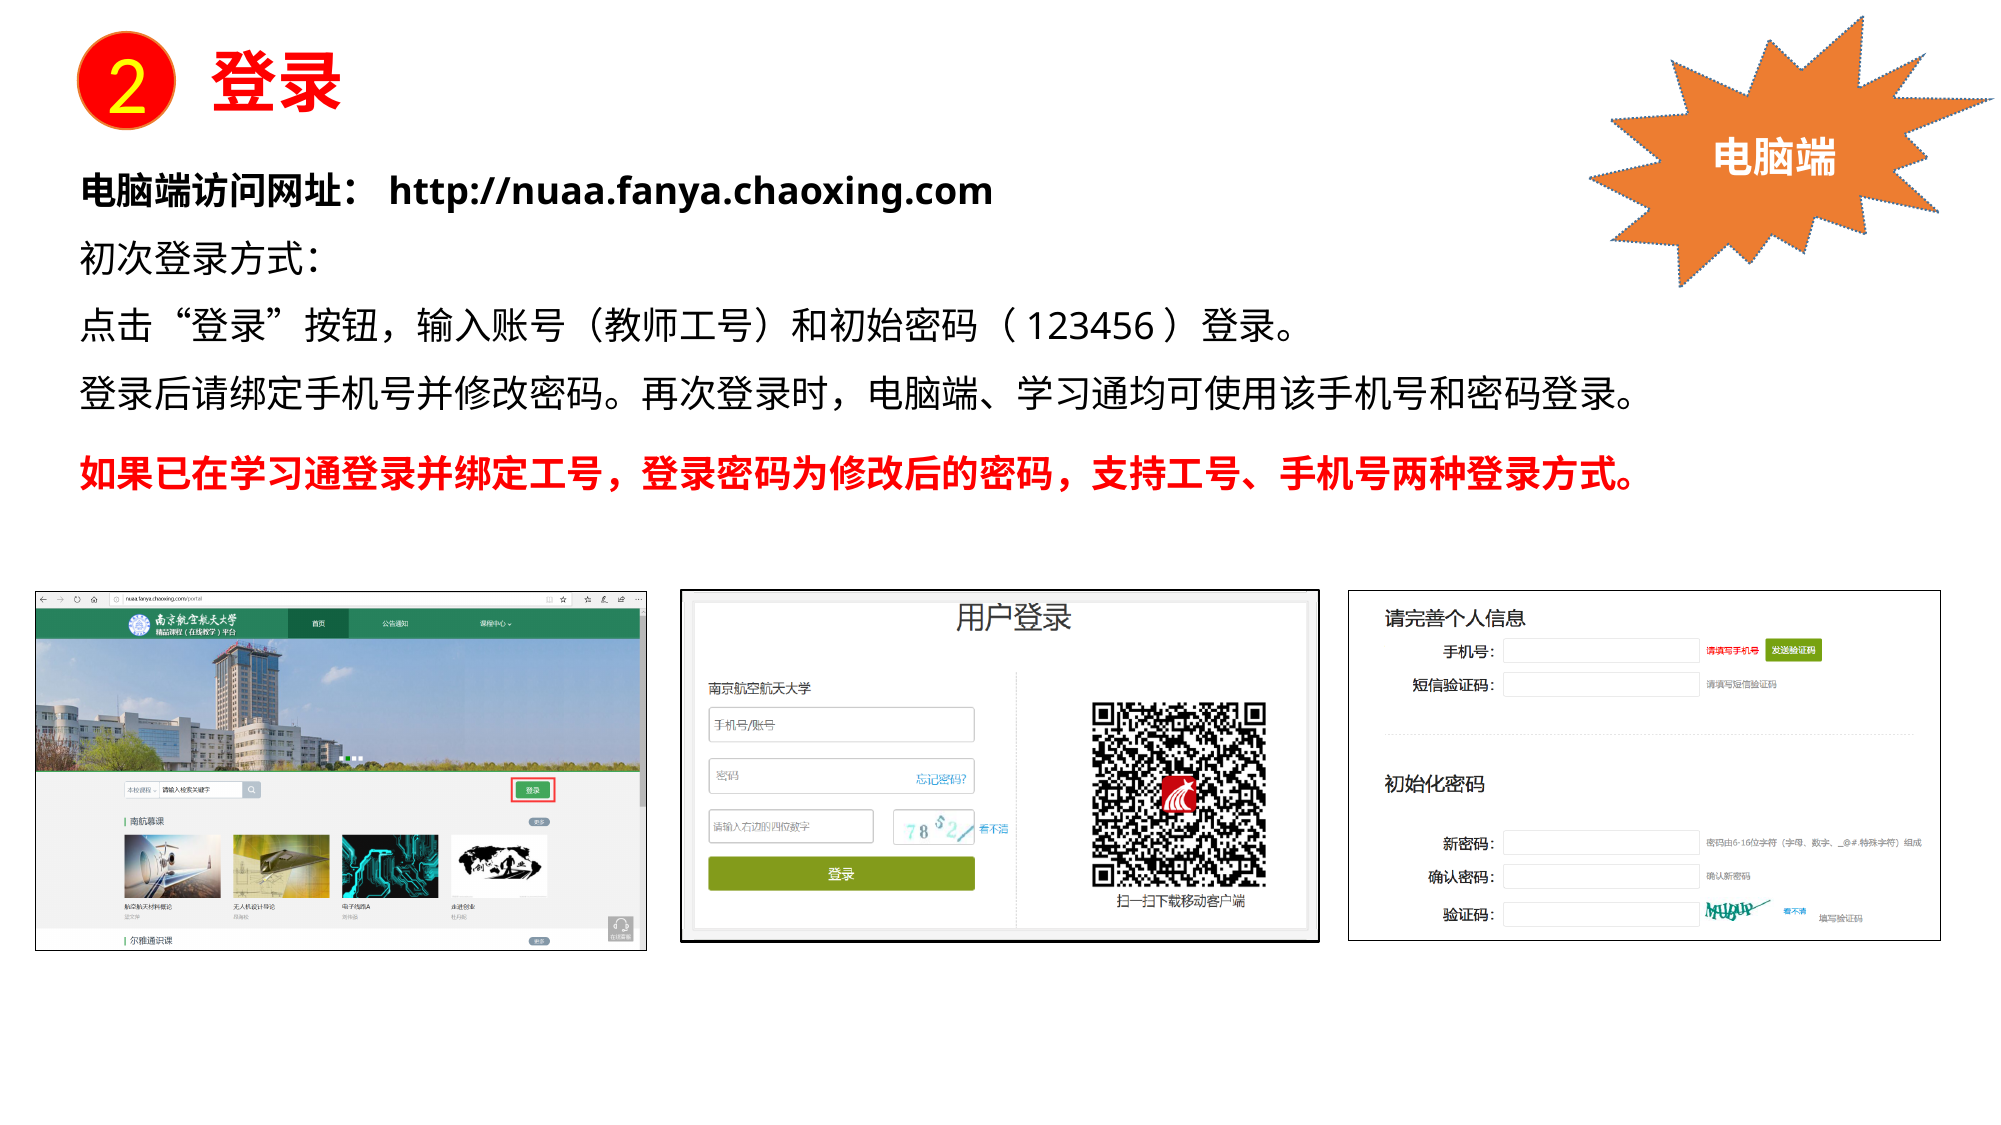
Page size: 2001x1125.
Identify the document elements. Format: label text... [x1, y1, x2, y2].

picture [1348, 590, 1941, 941]
text_box 登录 [195, 32, 359, 127]
text_box 电脑端 [1588, 15, 1995, 288]
text_box 如果已在学习通登录并绑定工号，登录密码为修改后的密码，支持工号、手机号两种登录方式。 [64, 442, 1726, 503]
text_box 电脑端访问网址：http://nuaa.fanya.chaoxing.com 初次登录方式： 点击“登录”按钮，输入账号（教师工号）和初始密码（123456）登录。 登录后请绑定手机号并修改密码。再次登录时，电脑端、学习通均可使用该手机号和密码登录。 [64, 159, 1691, 423]
picture [682, 590, 1318, 941]
text_box 2 [76, 30, 177, 131]
picture [35, 591, 647, 951]
